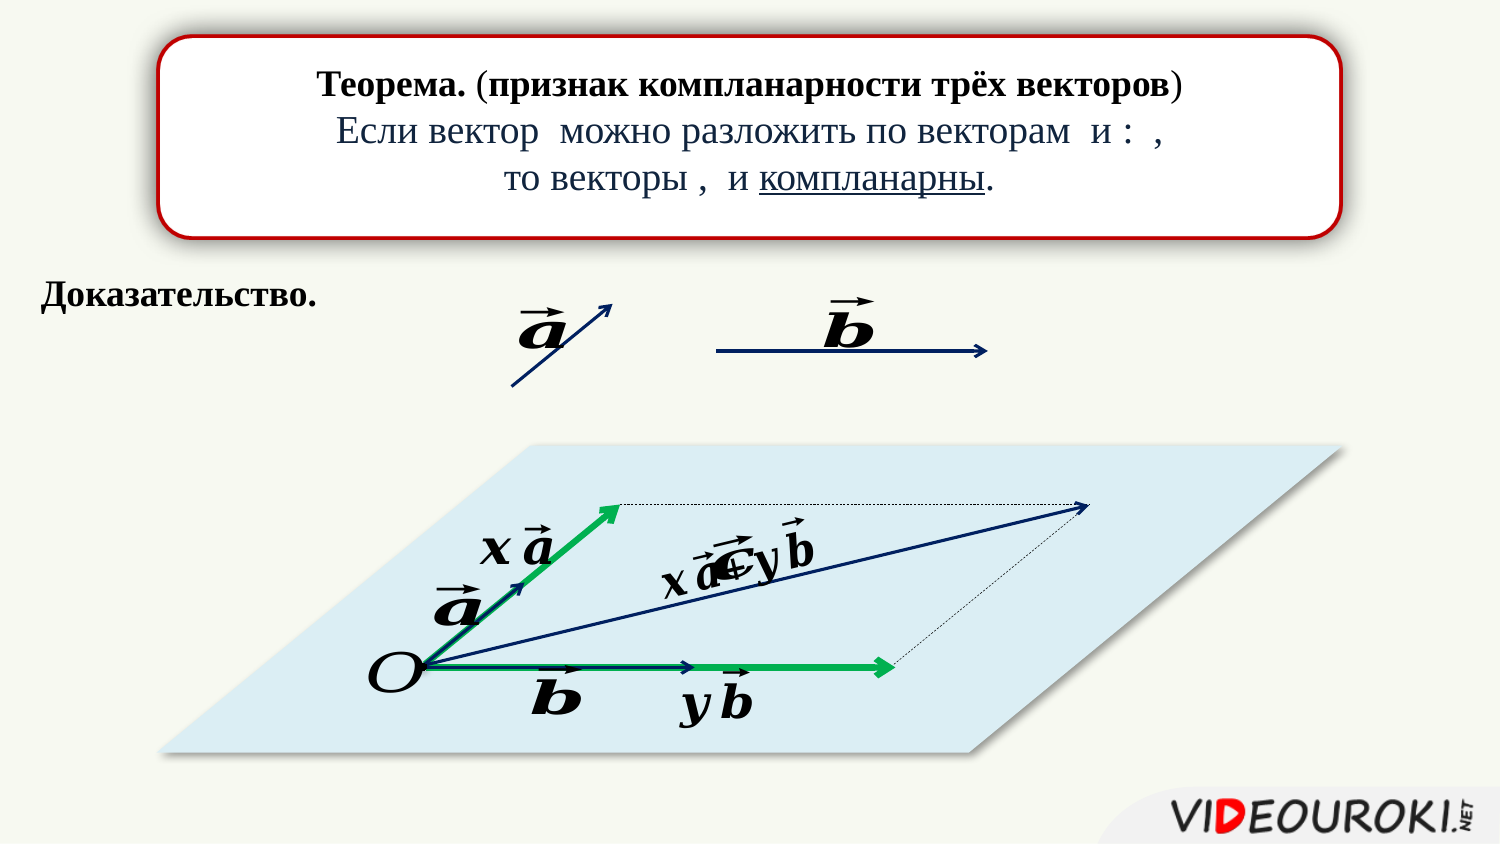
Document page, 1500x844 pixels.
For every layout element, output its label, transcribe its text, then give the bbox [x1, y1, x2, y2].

text_box Доказательство. [26, 262, 333, 322]
text_box [154, 535, 1068, 755]
text_box [459, 443, 1345, 652]
text_box [0, 0, 1500, 844]
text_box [1097, 786, 1500, 844]
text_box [425, 505, 1090, 666]
picture [156, 34, 1343, 240]
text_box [511, 303, 613, 387]
